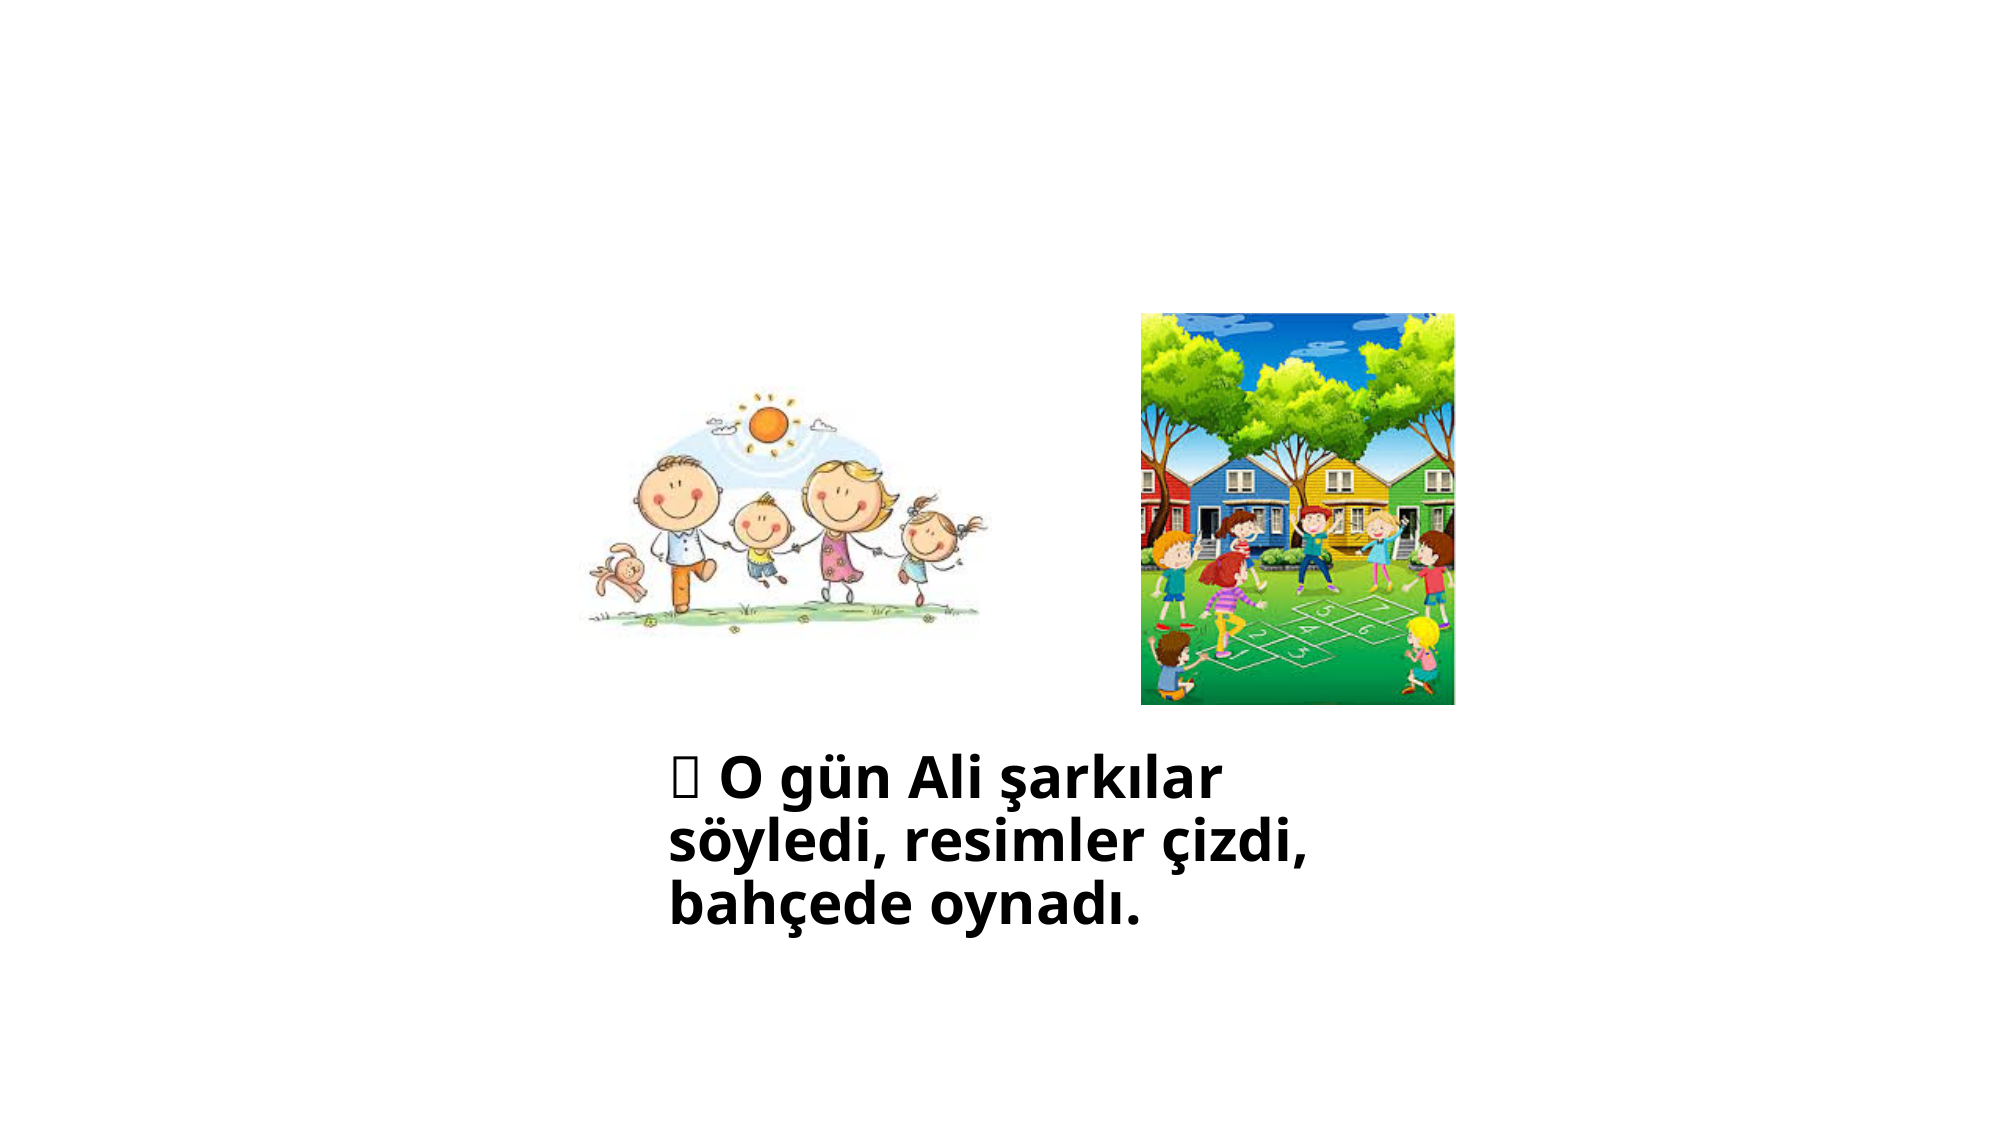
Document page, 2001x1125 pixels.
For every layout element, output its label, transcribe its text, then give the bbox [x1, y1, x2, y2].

list 🎨 O gün Ali şarkılar söyledi, resimler çizdi, bahçede oynadı. [653, 740, 1415, 1004]
picture [579, 361, 1001, 657]
picture [1140, 313, 1456, 705]
